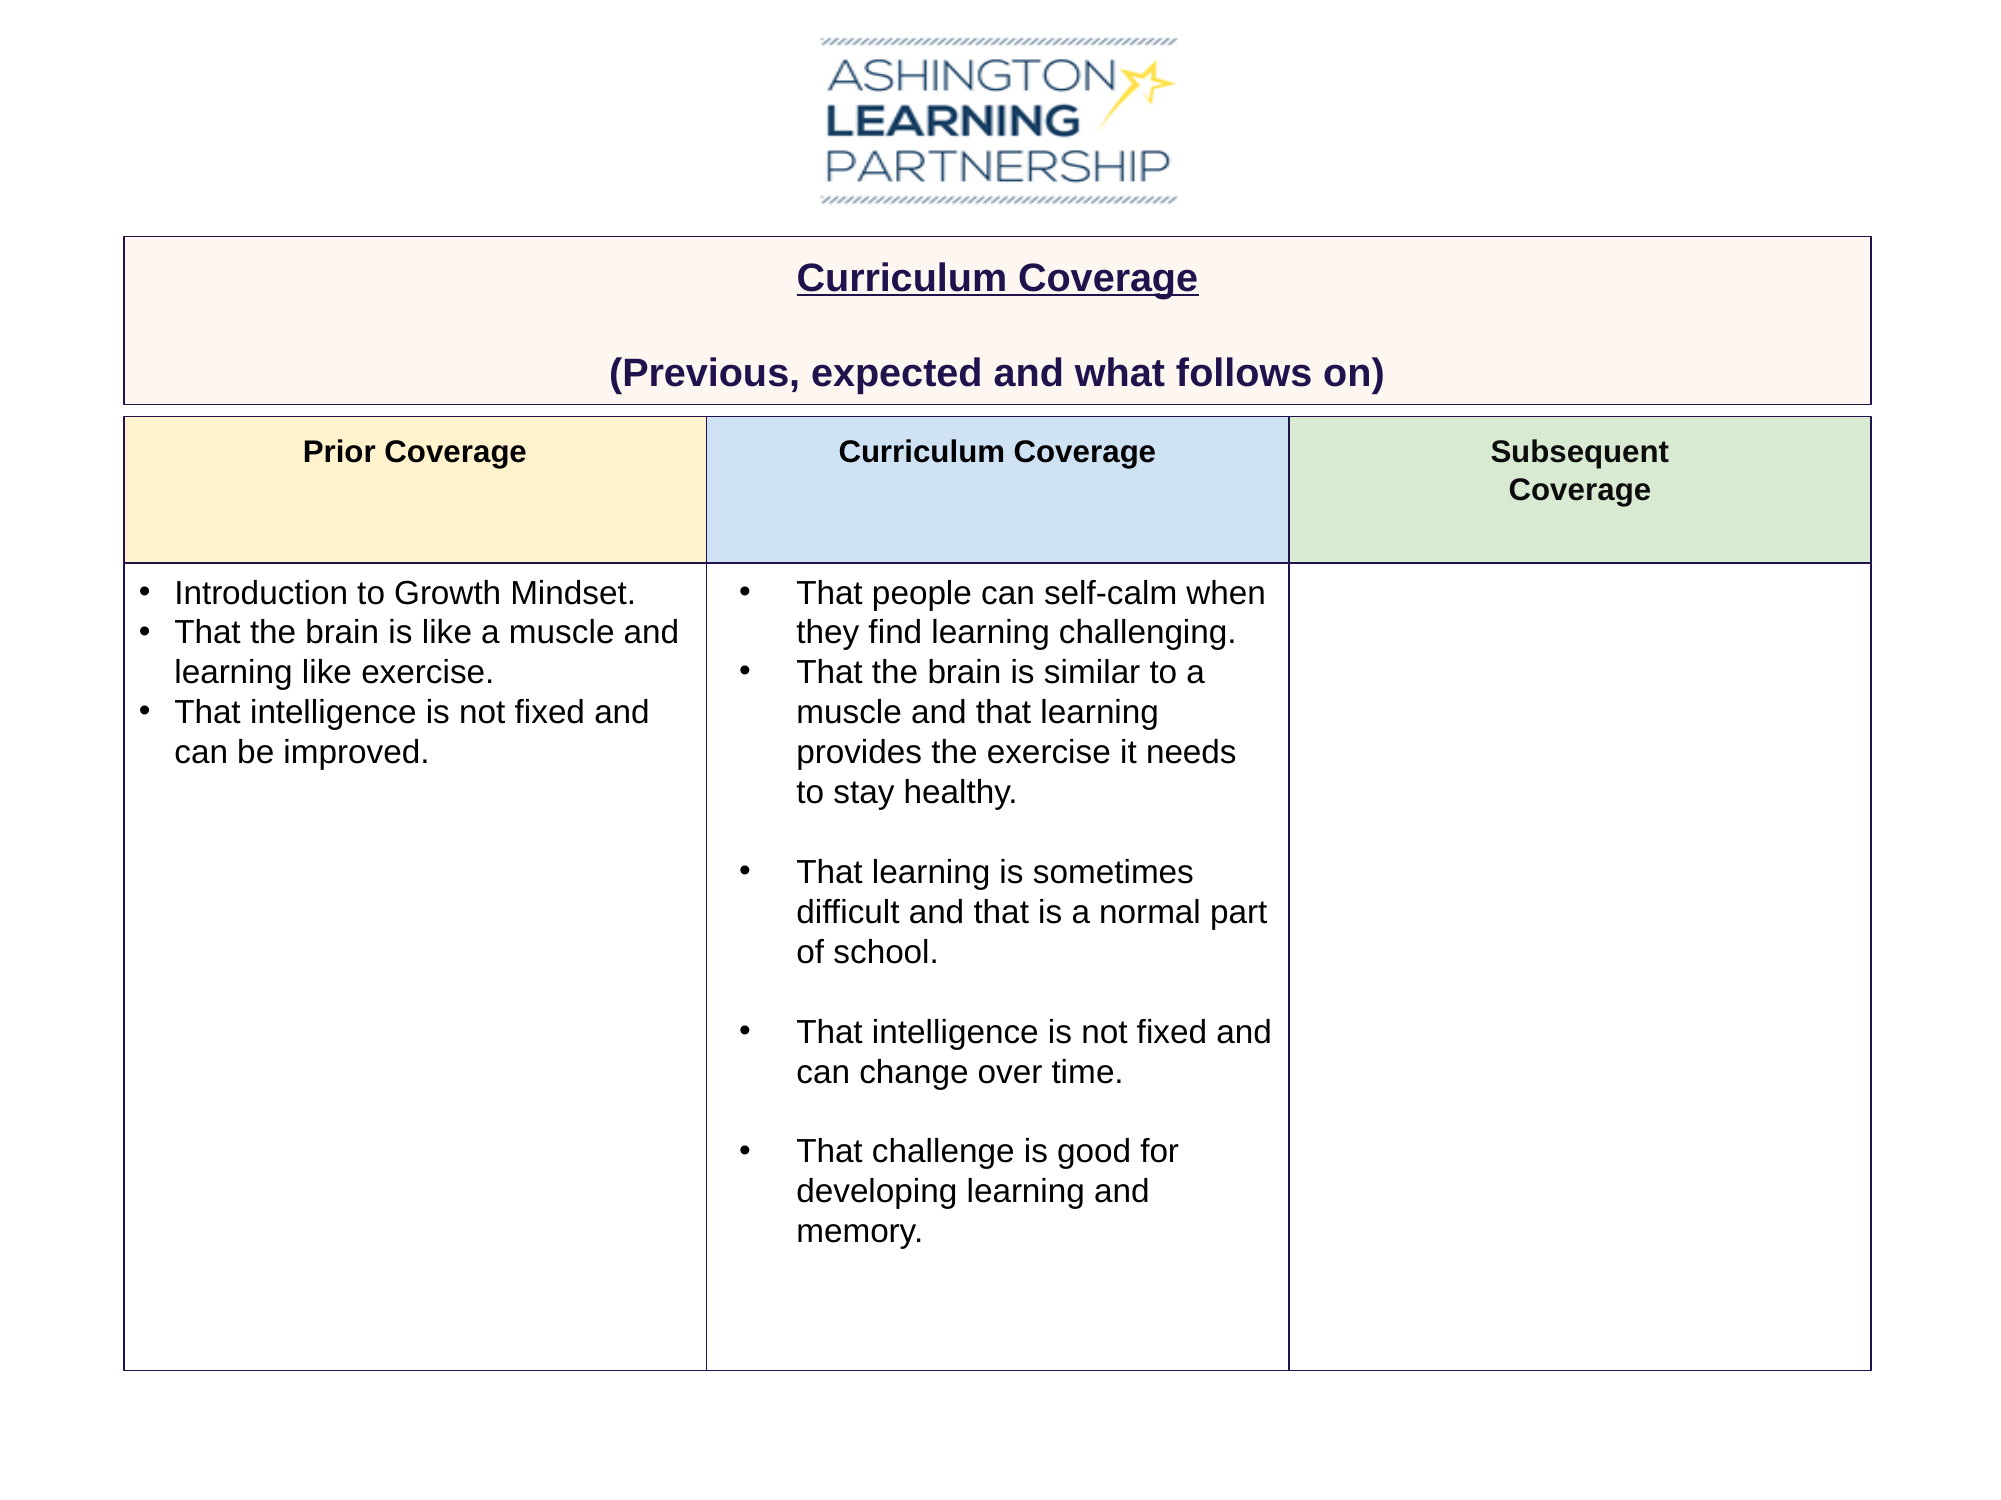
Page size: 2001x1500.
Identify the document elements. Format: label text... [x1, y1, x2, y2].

text_box That people can self-calm when they find learning challenging. That the brain is similar to a muscle and that learning provides the exercise it needs to stay healthy. That learning is sometimes difficult and that is a normal part of school. That intelligence is not fixed and can change over time. That challenge is good for developing learning and memory. [706, 564, 1288, 1371]
text_box Curriculum Coverage (Previous, expected and what follows on) [123, 236, 1872, 405]
text_box Subsequent Coverage [1288, 416, 1872, 564]
text_box Curriculum Coverage [706, 416, 1288, 564]
text_box [1288, 564, 1872, 1371]
picture [820, 37, 1180, 206]
text_box Prior Coverage [123, 416, 706, 564]
text_box Introduction to Growth Mindset. That the brain is like a muscle and learning like exercise. That intelligence is not fixed and can be improved. [123, 564, 706, 1371]
